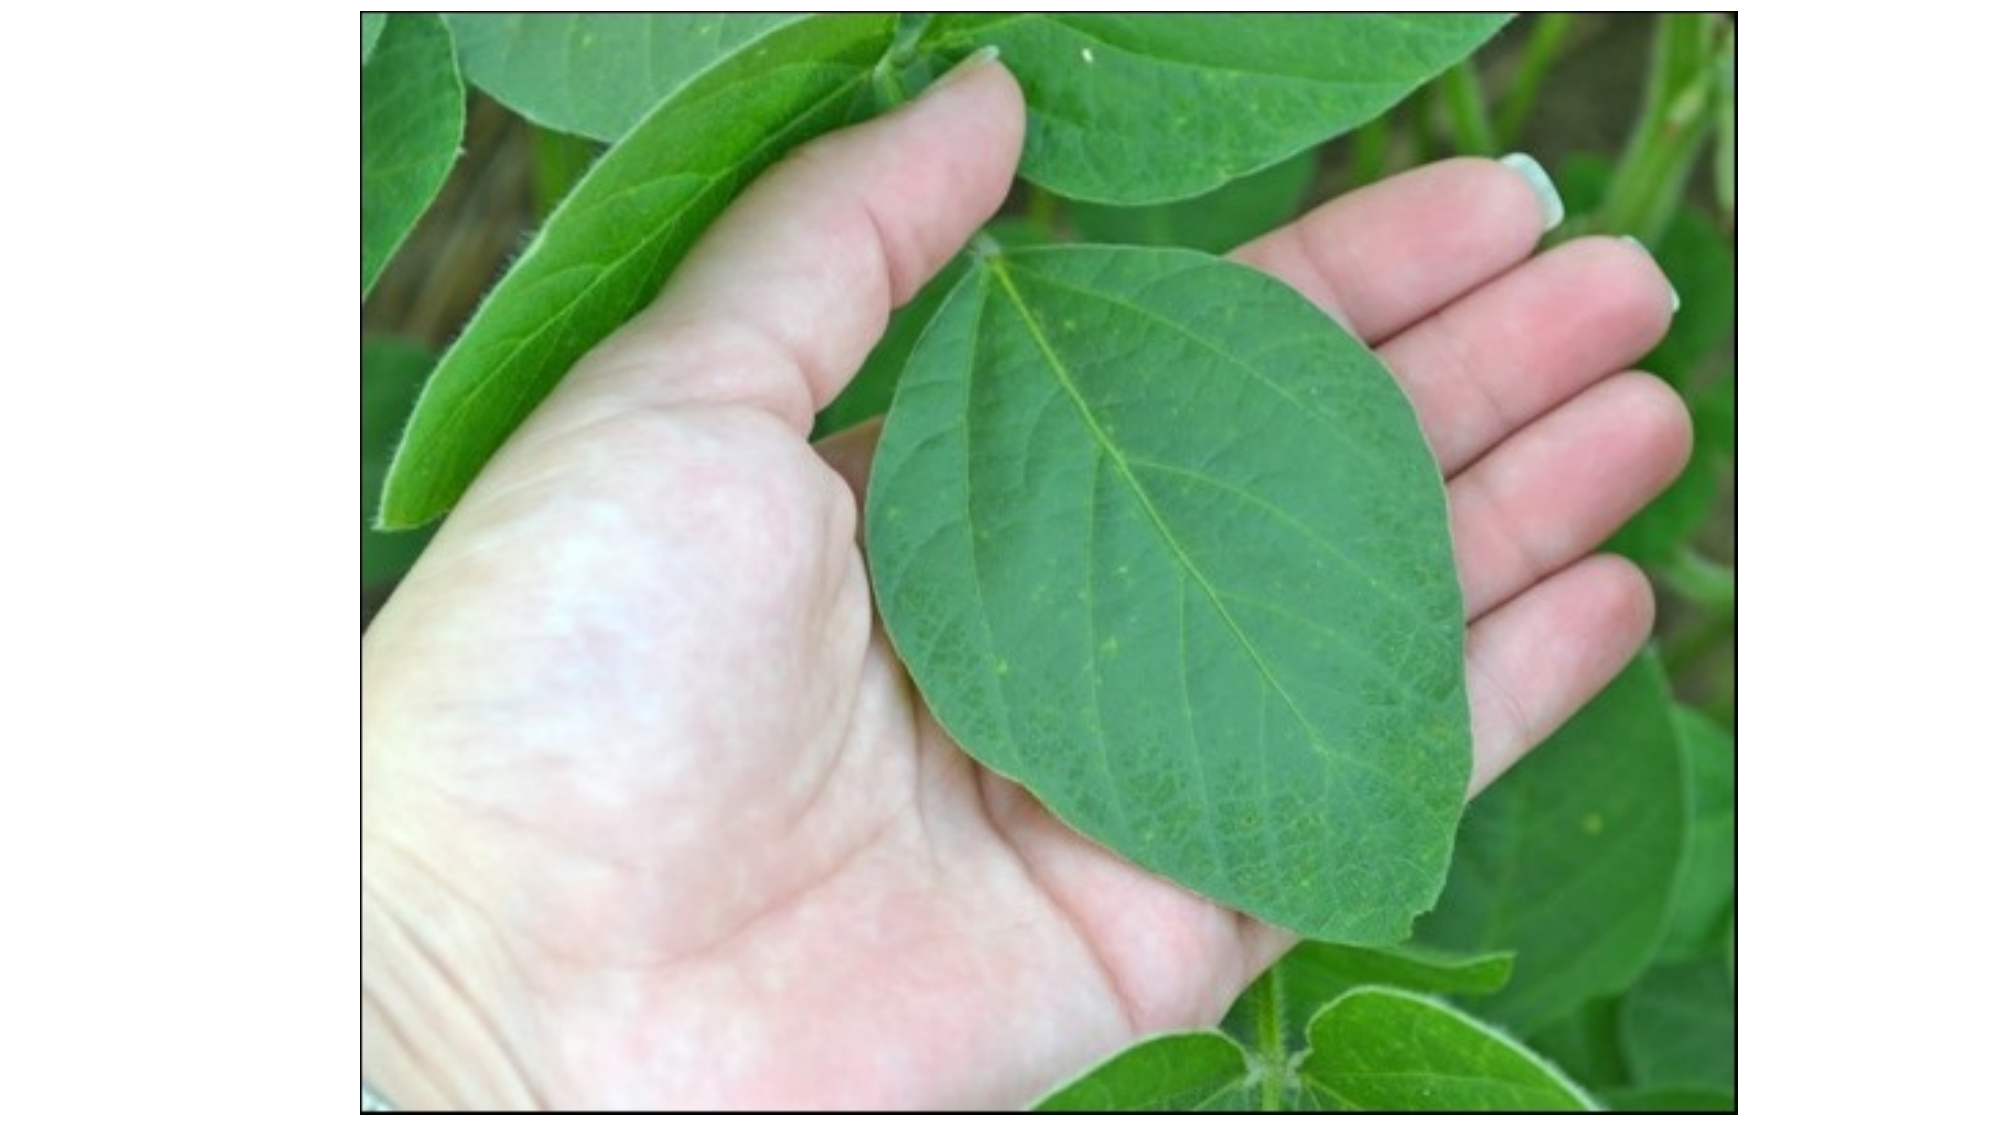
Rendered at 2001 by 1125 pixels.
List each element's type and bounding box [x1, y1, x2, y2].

picture [360, 11, 1738, 1115]
